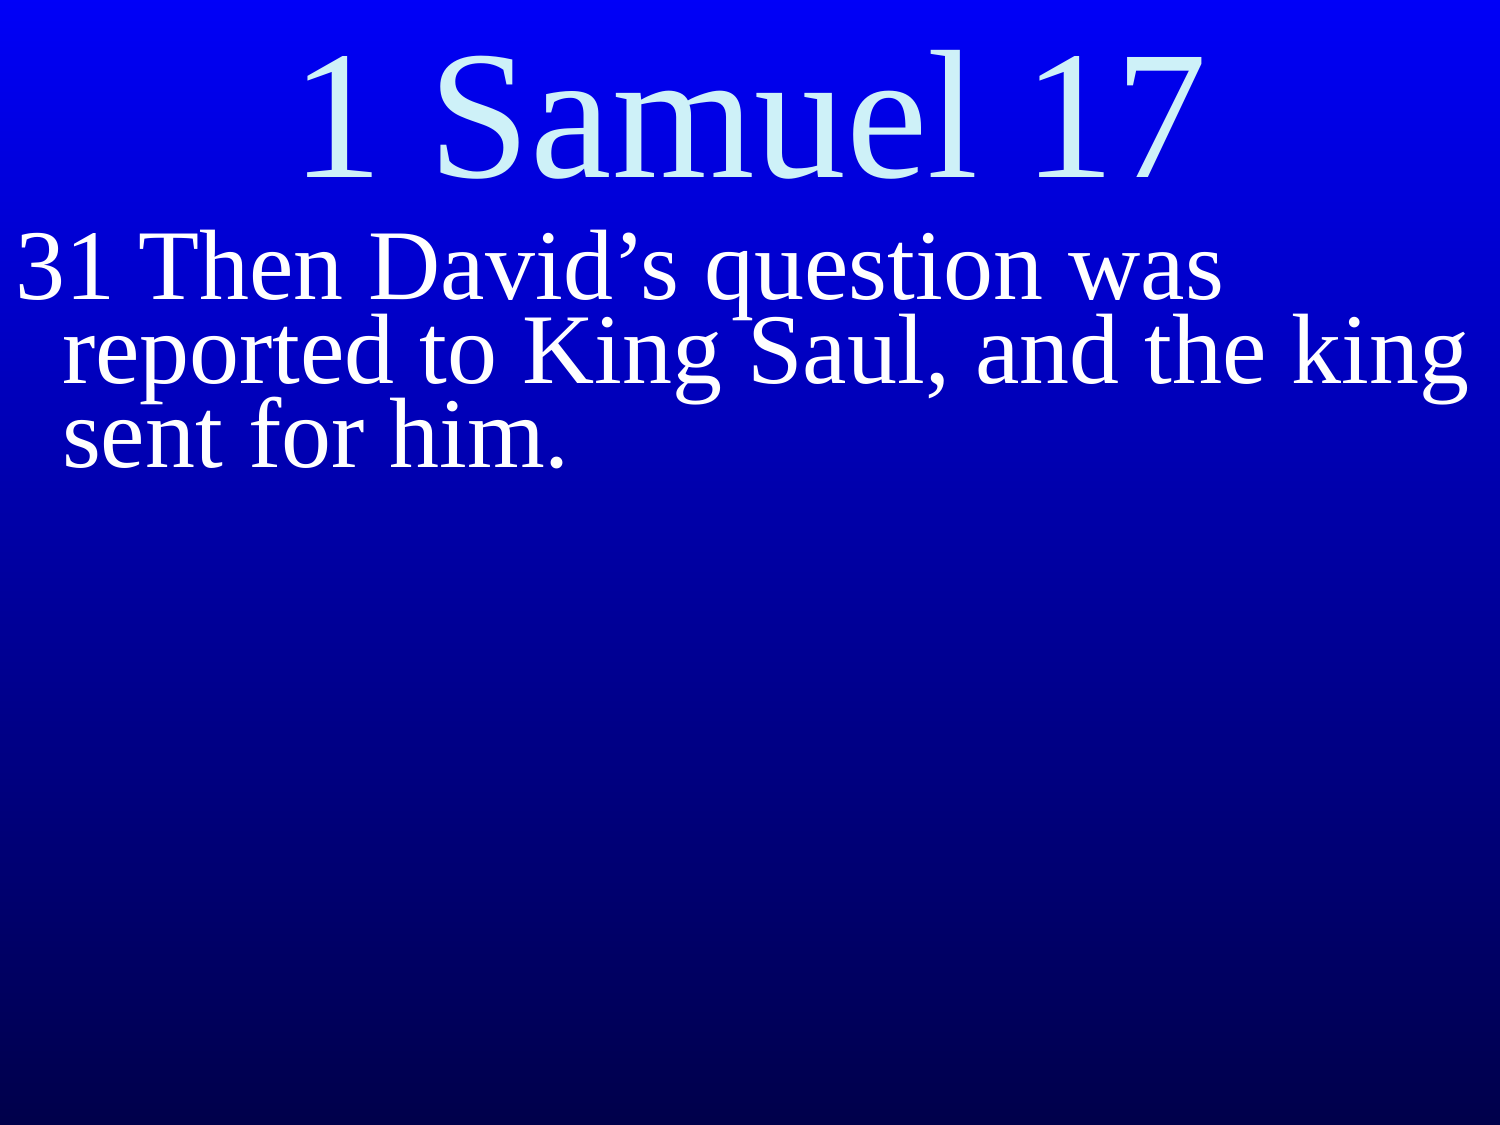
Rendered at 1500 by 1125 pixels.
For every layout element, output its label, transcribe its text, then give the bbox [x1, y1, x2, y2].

list 31 Then David’s question was reported to King Saul, and the king sent for him. [0, 224, 1500, 1026]
title 1 Samuel 17 [0, 0, 1500, 224]
